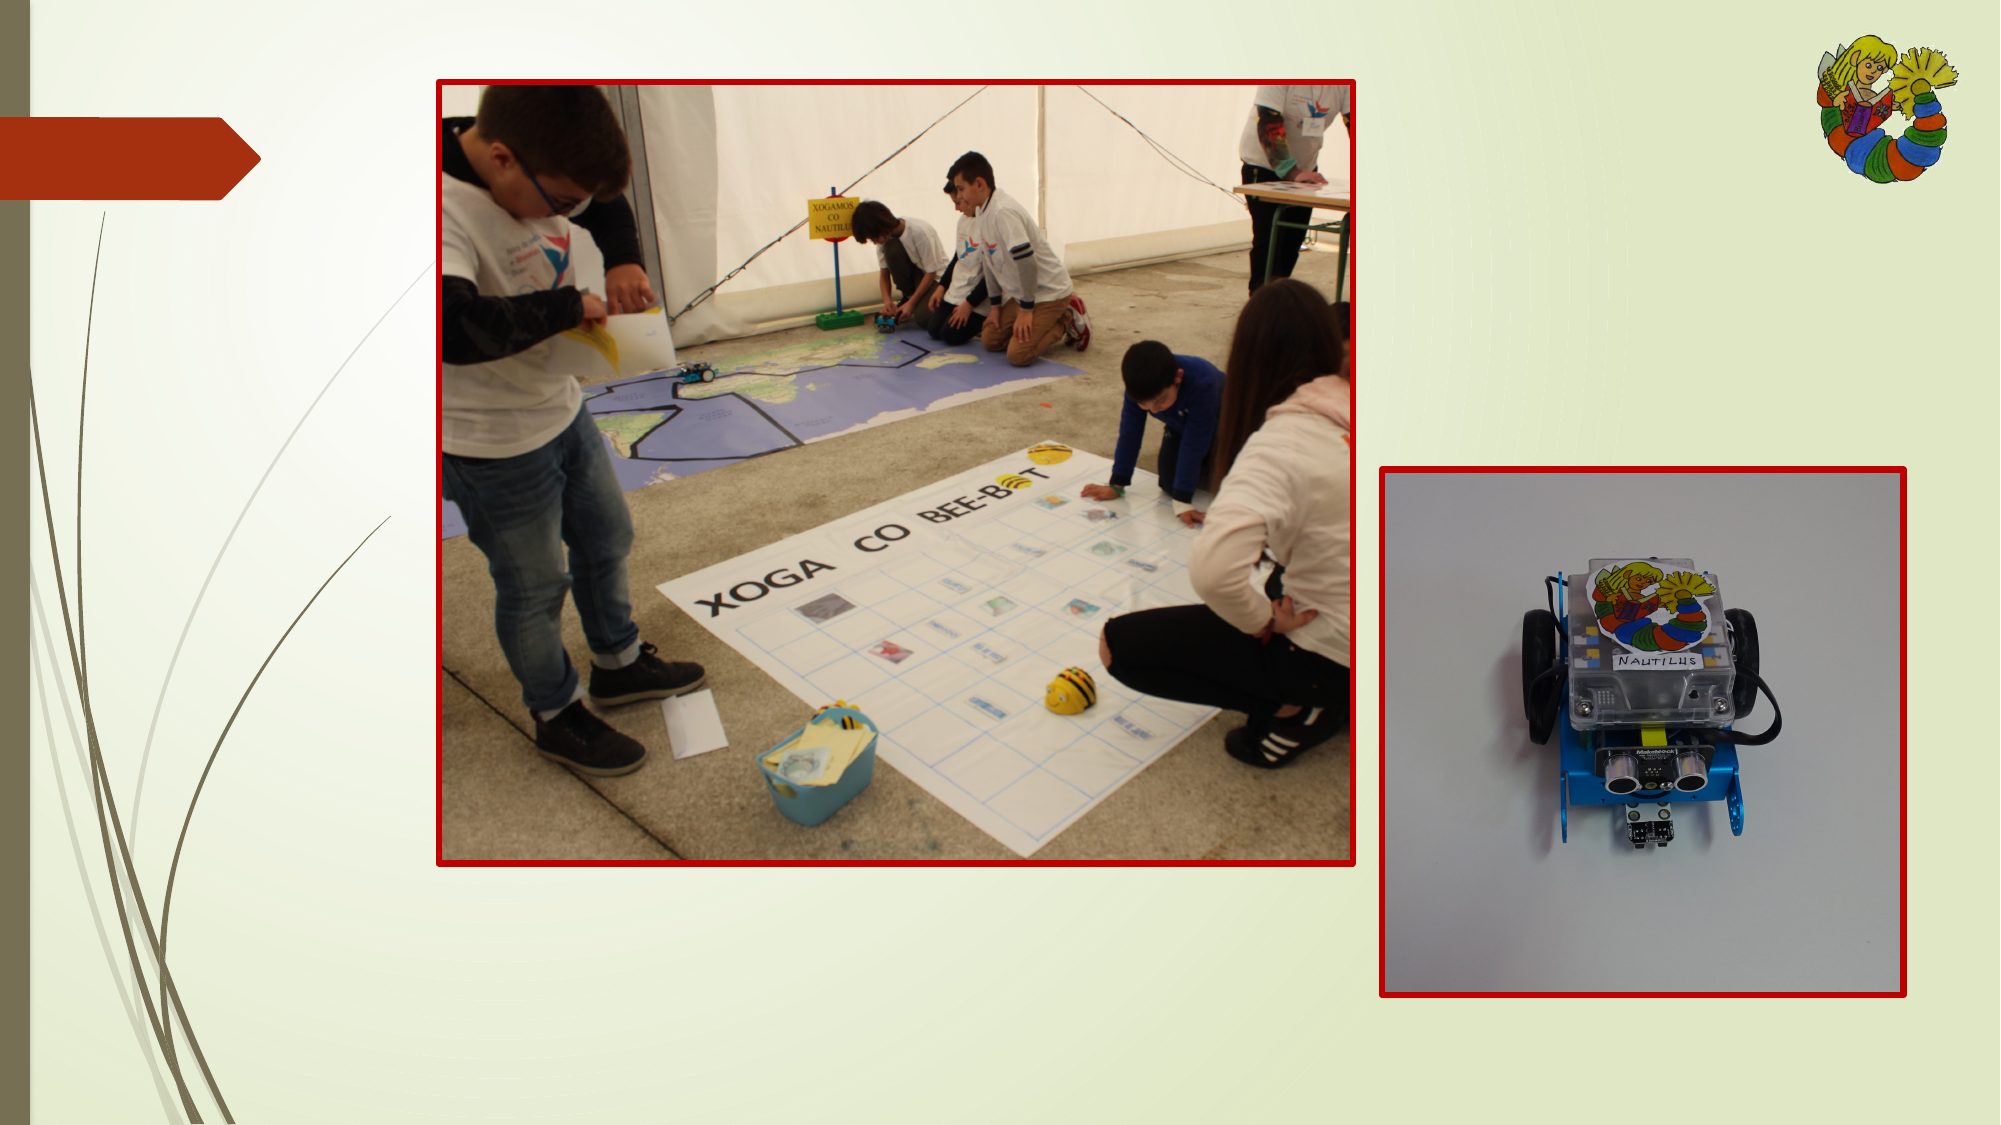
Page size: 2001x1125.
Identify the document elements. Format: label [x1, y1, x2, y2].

picture [1805, 31, 1963, 192]
picture [441, 84, 1350, 861]
list [1384, 472, 1901, 993]
